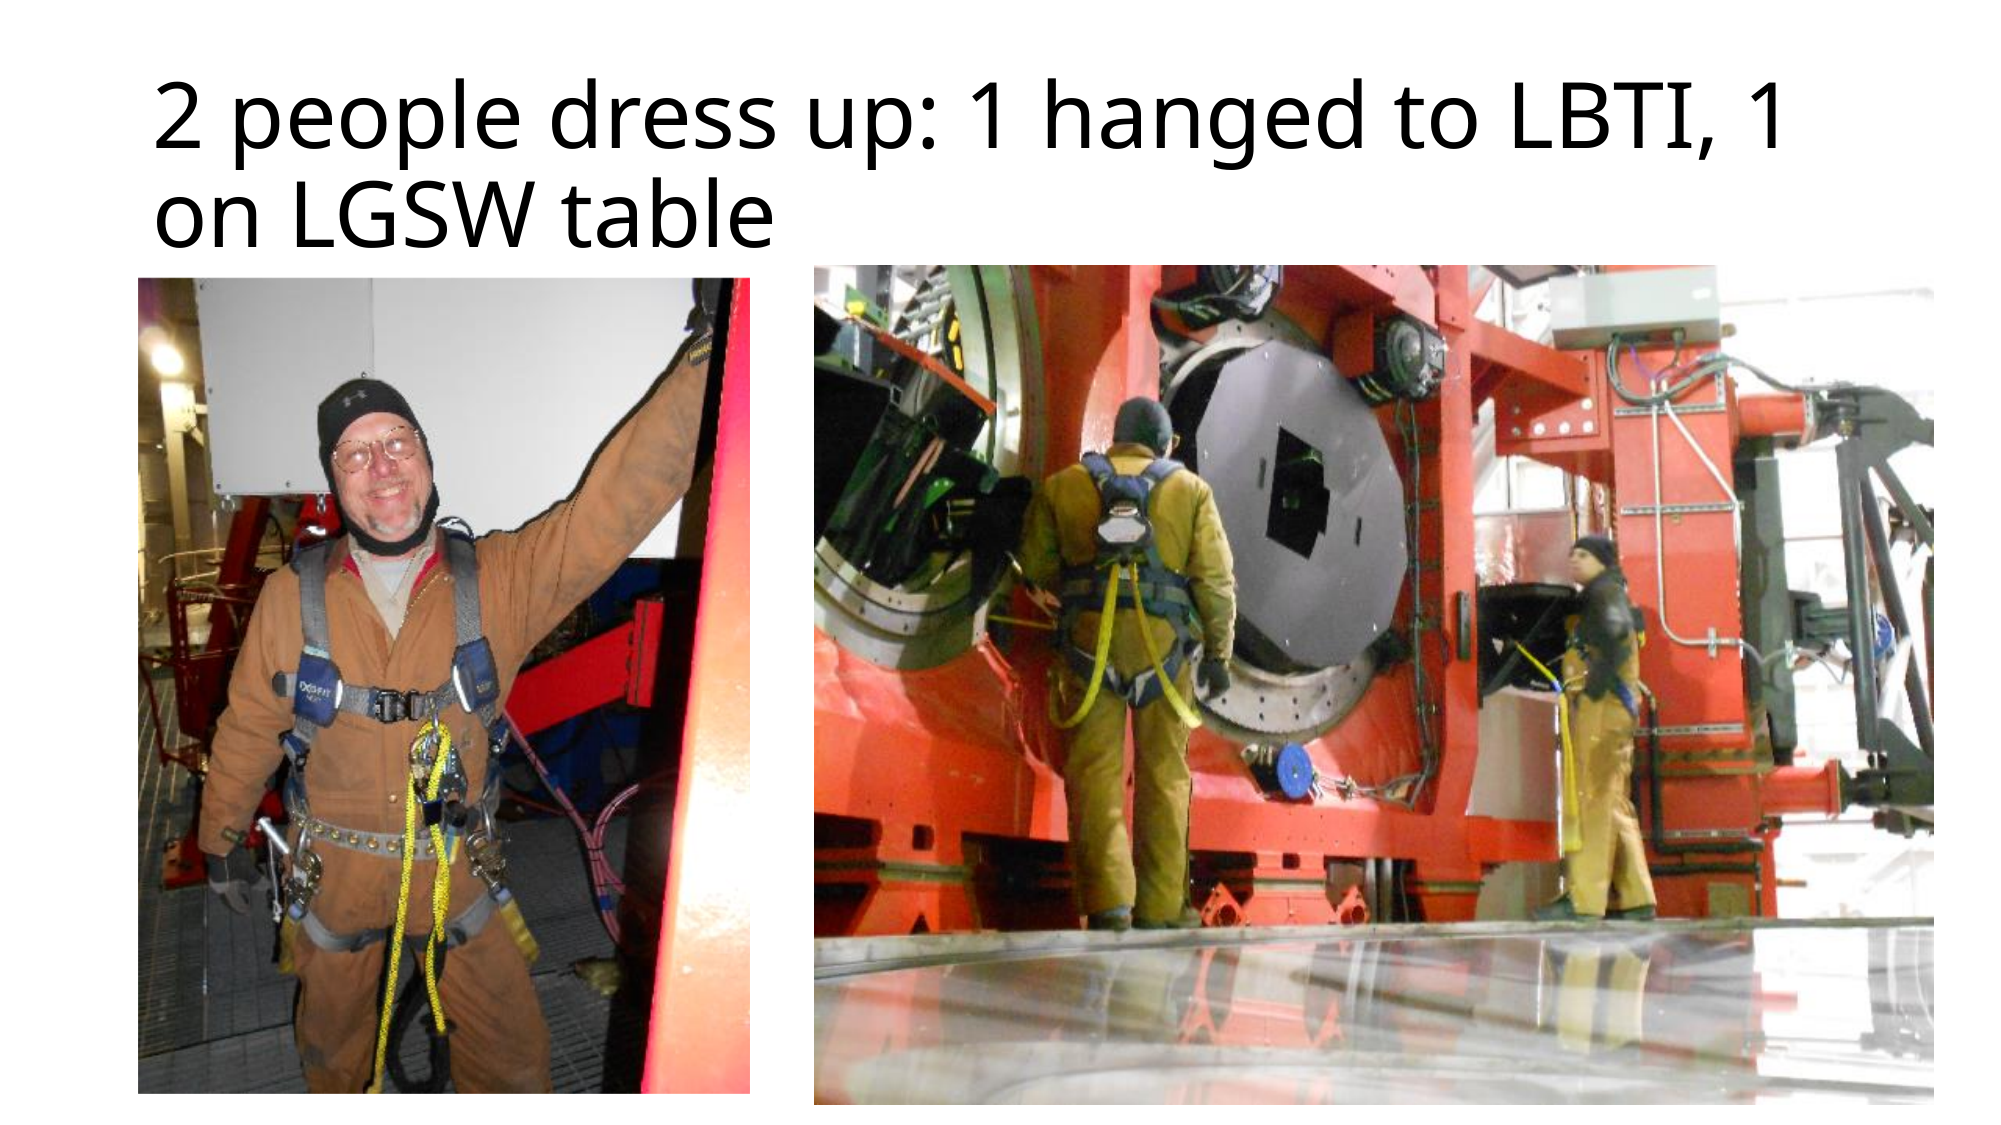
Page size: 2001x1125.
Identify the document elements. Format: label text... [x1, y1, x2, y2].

picture [139, 992, 750, 1093]
picture [139, 279, 750, 379]
picture [814, 265, 1934, 1105]
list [35, 379, 814, 992]
title 2 people dress up: 1 hanged to LBTI, 1 on LGSW table [137, 59, 1863, 278]
